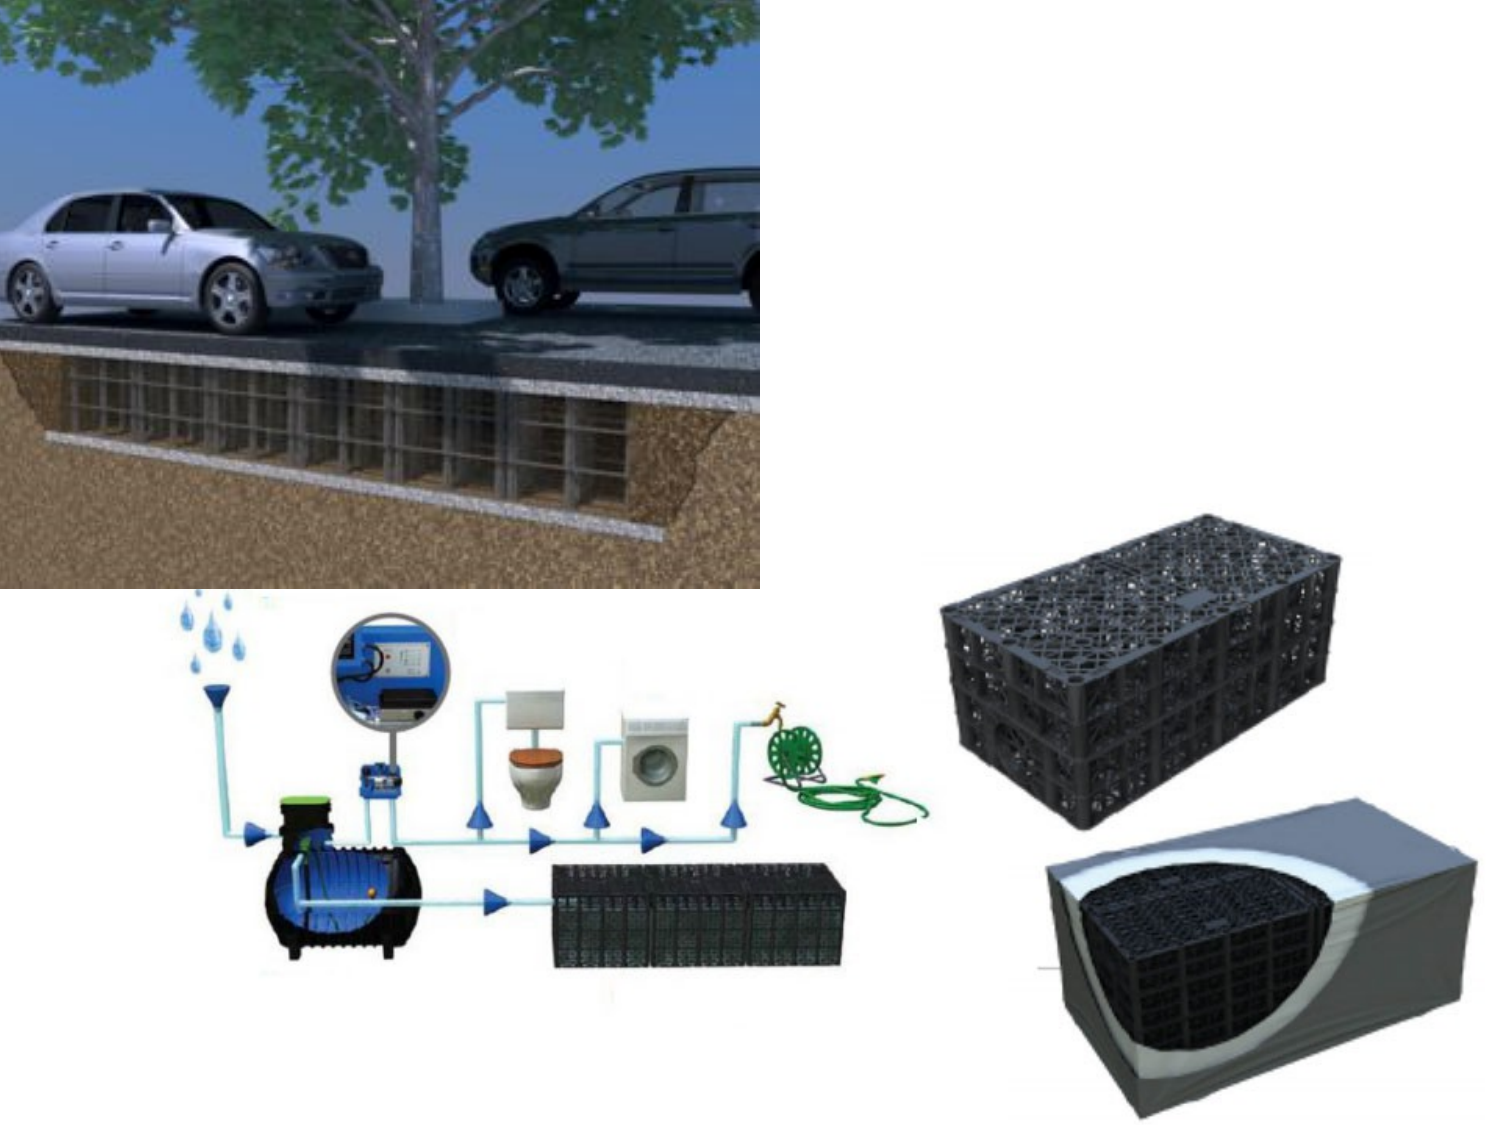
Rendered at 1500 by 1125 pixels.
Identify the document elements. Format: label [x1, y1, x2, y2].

list [0, 0, 760, 589]
picture [109, 503, 1500, 1125]
